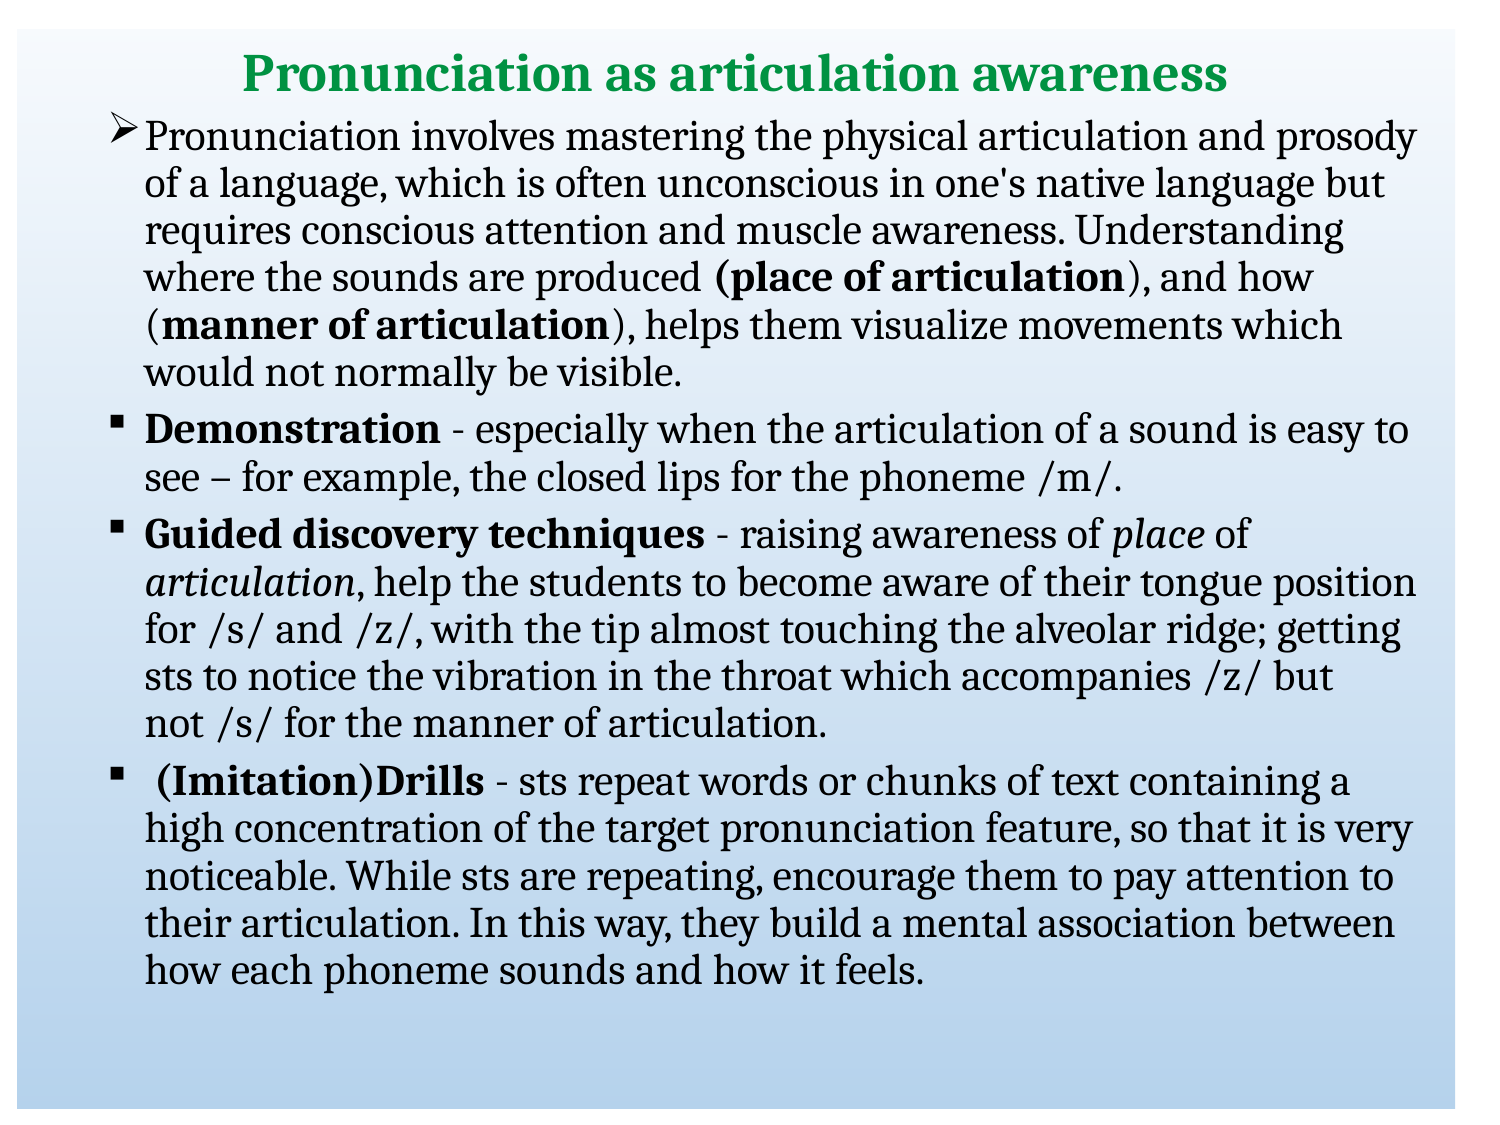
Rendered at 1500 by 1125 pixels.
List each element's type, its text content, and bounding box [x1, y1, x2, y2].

list Pronunciation as articulation awareness Pronunciation involves mastering the physical articulation and prosody of a language, which is often unconscious in one's native language but requires conscious attention and muscle awareness. Understanding where the sounds are produced (place of articulation), and how (manner of articulation), helps them visualize movements which would not normally be visible. Demonstration - especially when the articulation of a sound is easy to see – for example, the closed lips for the phoneme /m/. Guided discovery techniques - raising awareness of place of articulation, help the students to become aware of their tongue position for /s/ and /z/, with the tip almost touching the alveolar ridge; getting sts to notice the vibration in the throat which accompanies /z/ but not /s/ for the manner of articulation. (Imitation)Drills - sts repeat words or chunks of text containing a high concentration of the target pronunciation feature, so that it is very noticeable. While sts are repeating, encourage them to pay attention to their articulation. In this way, they build a mental association between how each phoneme sounds and how it feels. [17, 29, 1456, 1109]
